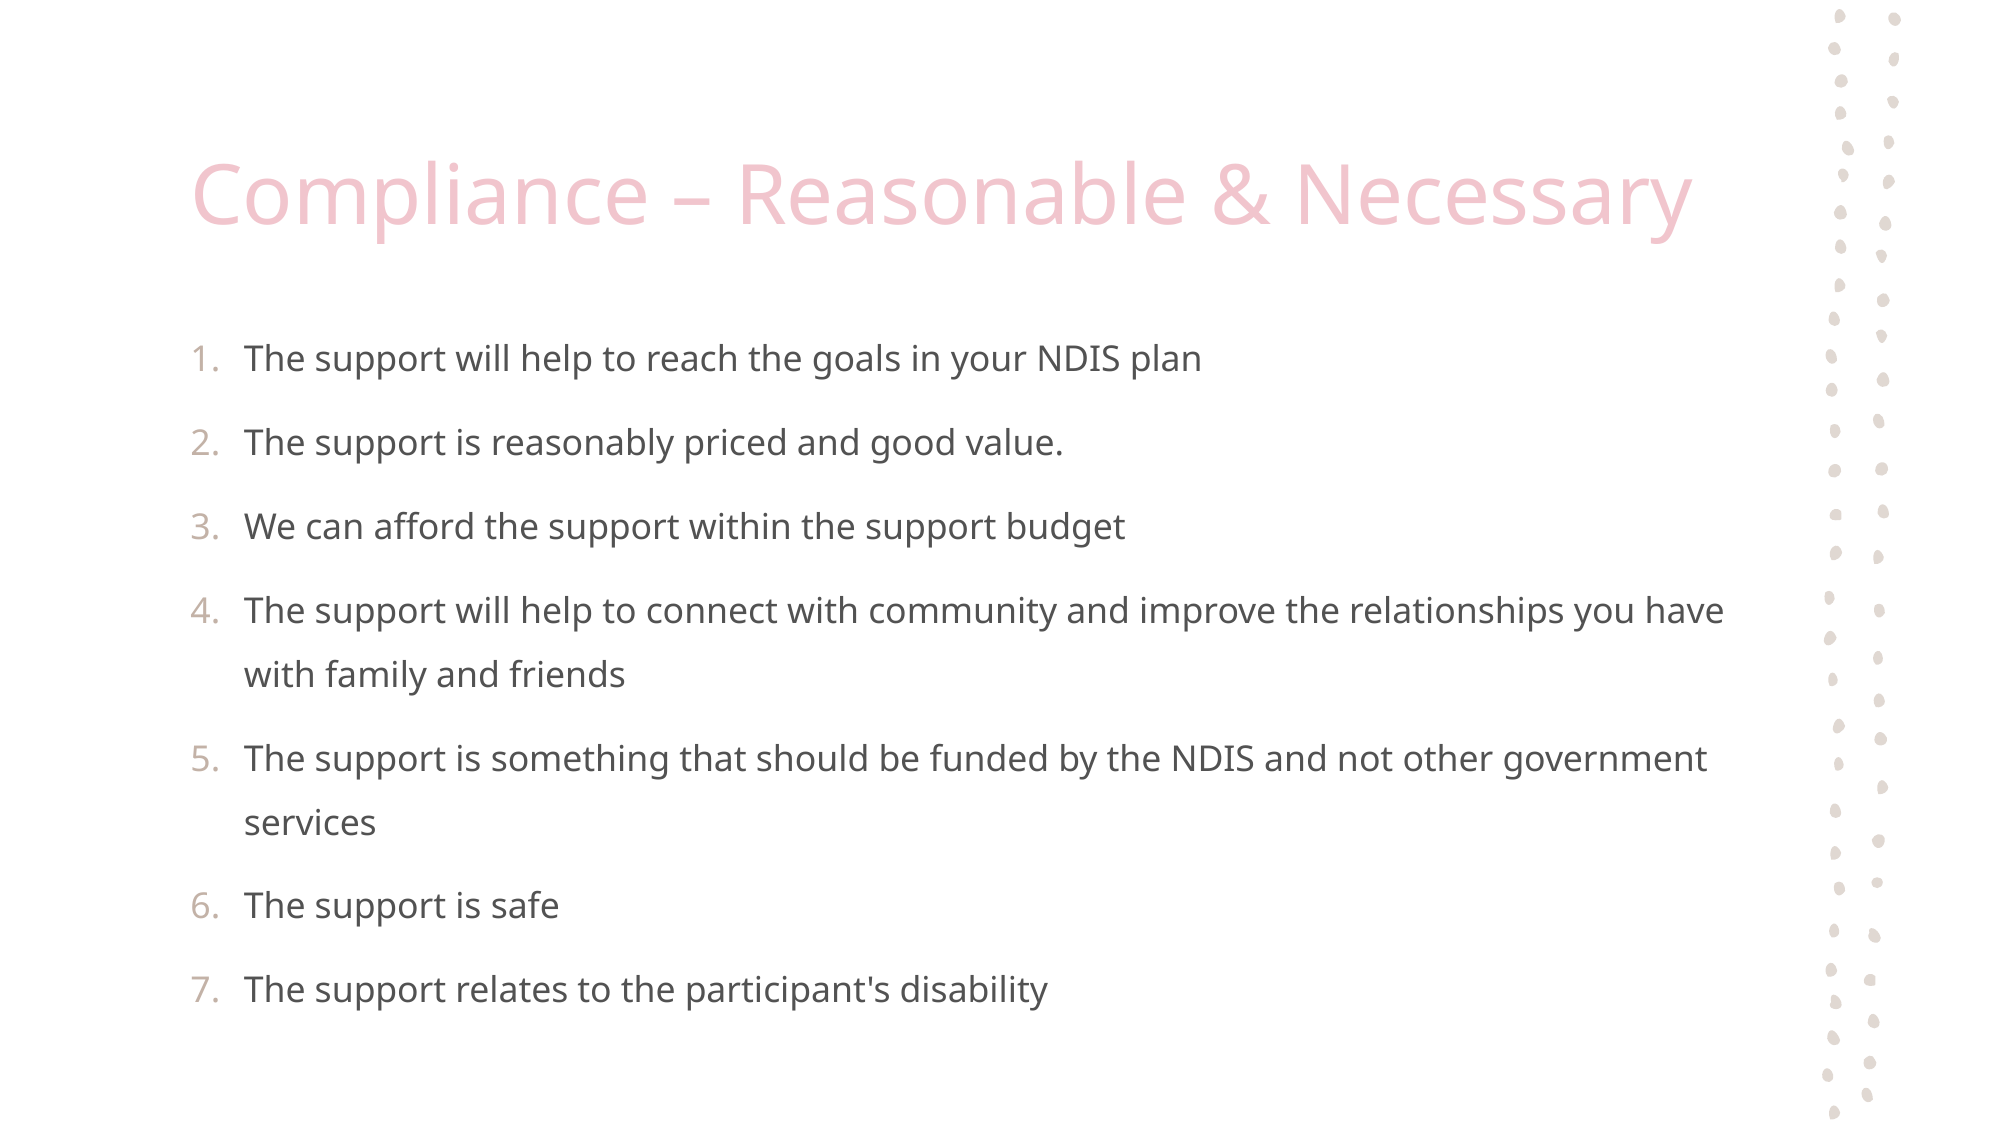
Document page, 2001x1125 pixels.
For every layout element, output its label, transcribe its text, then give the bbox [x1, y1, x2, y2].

list The support will help to reach the goals in your NDIS plan The support is reasonably priced and good value. We can afford the support within the support budget The support will help to connect with community and improve the relationships you have with family and friends The support is something that should be funded by the NDIS and not other government services The support is safe The support relates to the participant's disability [175, 307, 1756, 1022]
title Compliance – Reasonable & Necessary [175, 82, 1756, 300]
